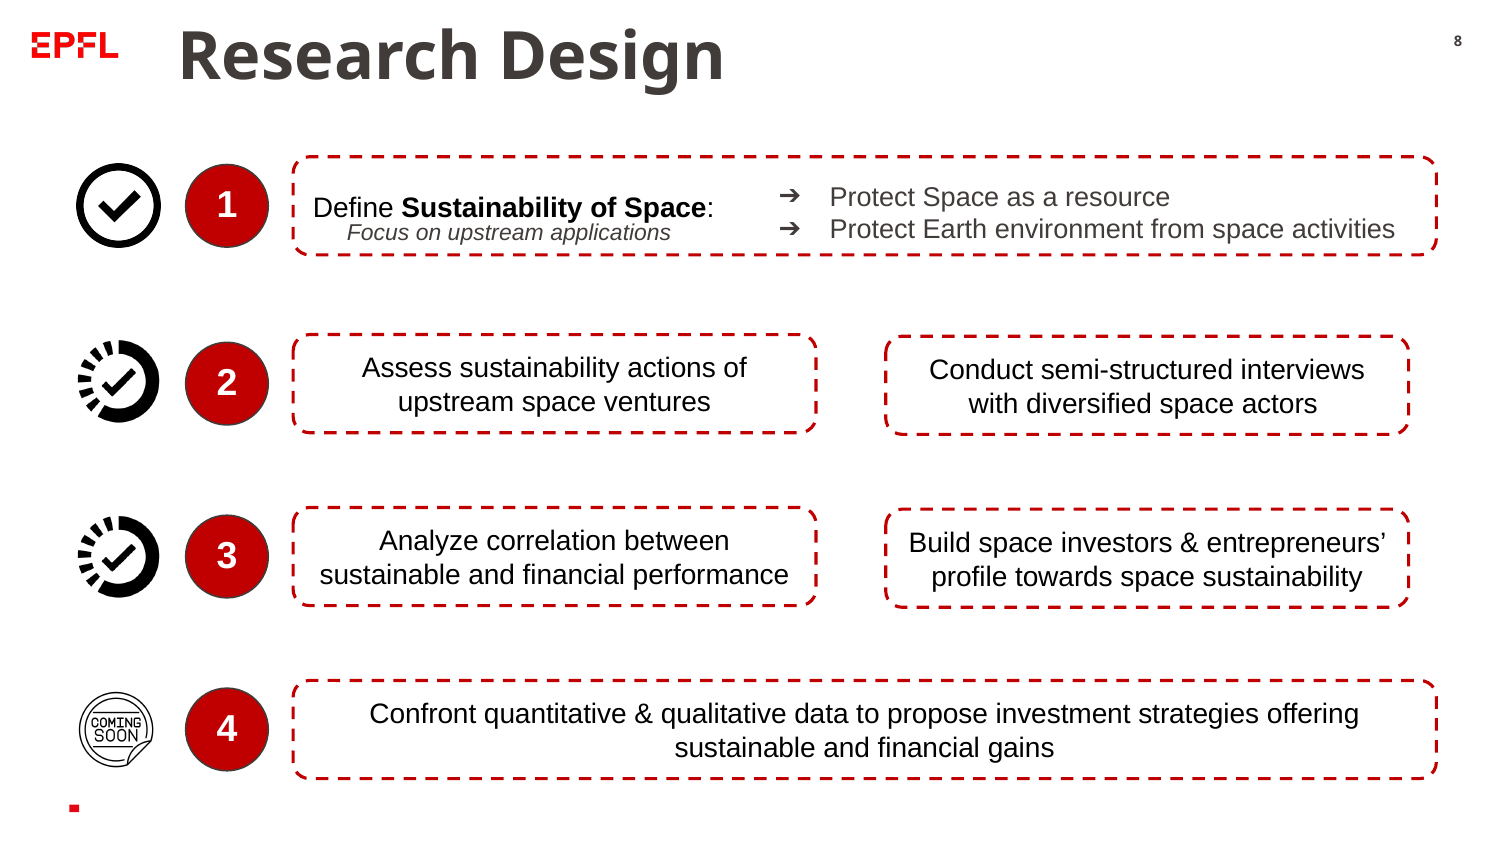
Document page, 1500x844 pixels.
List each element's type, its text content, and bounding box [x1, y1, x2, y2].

title Research Design [148, 21, 751, 120]
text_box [76, 156, 1460, 262]
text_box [76, 507, 1409, 608]
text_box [70, 680, 1437, 779]
picture [21, 21, 129, 69]
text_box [76, 334, 1409, 435]
slide_number 8 [1415, 32, 1500, 59]
